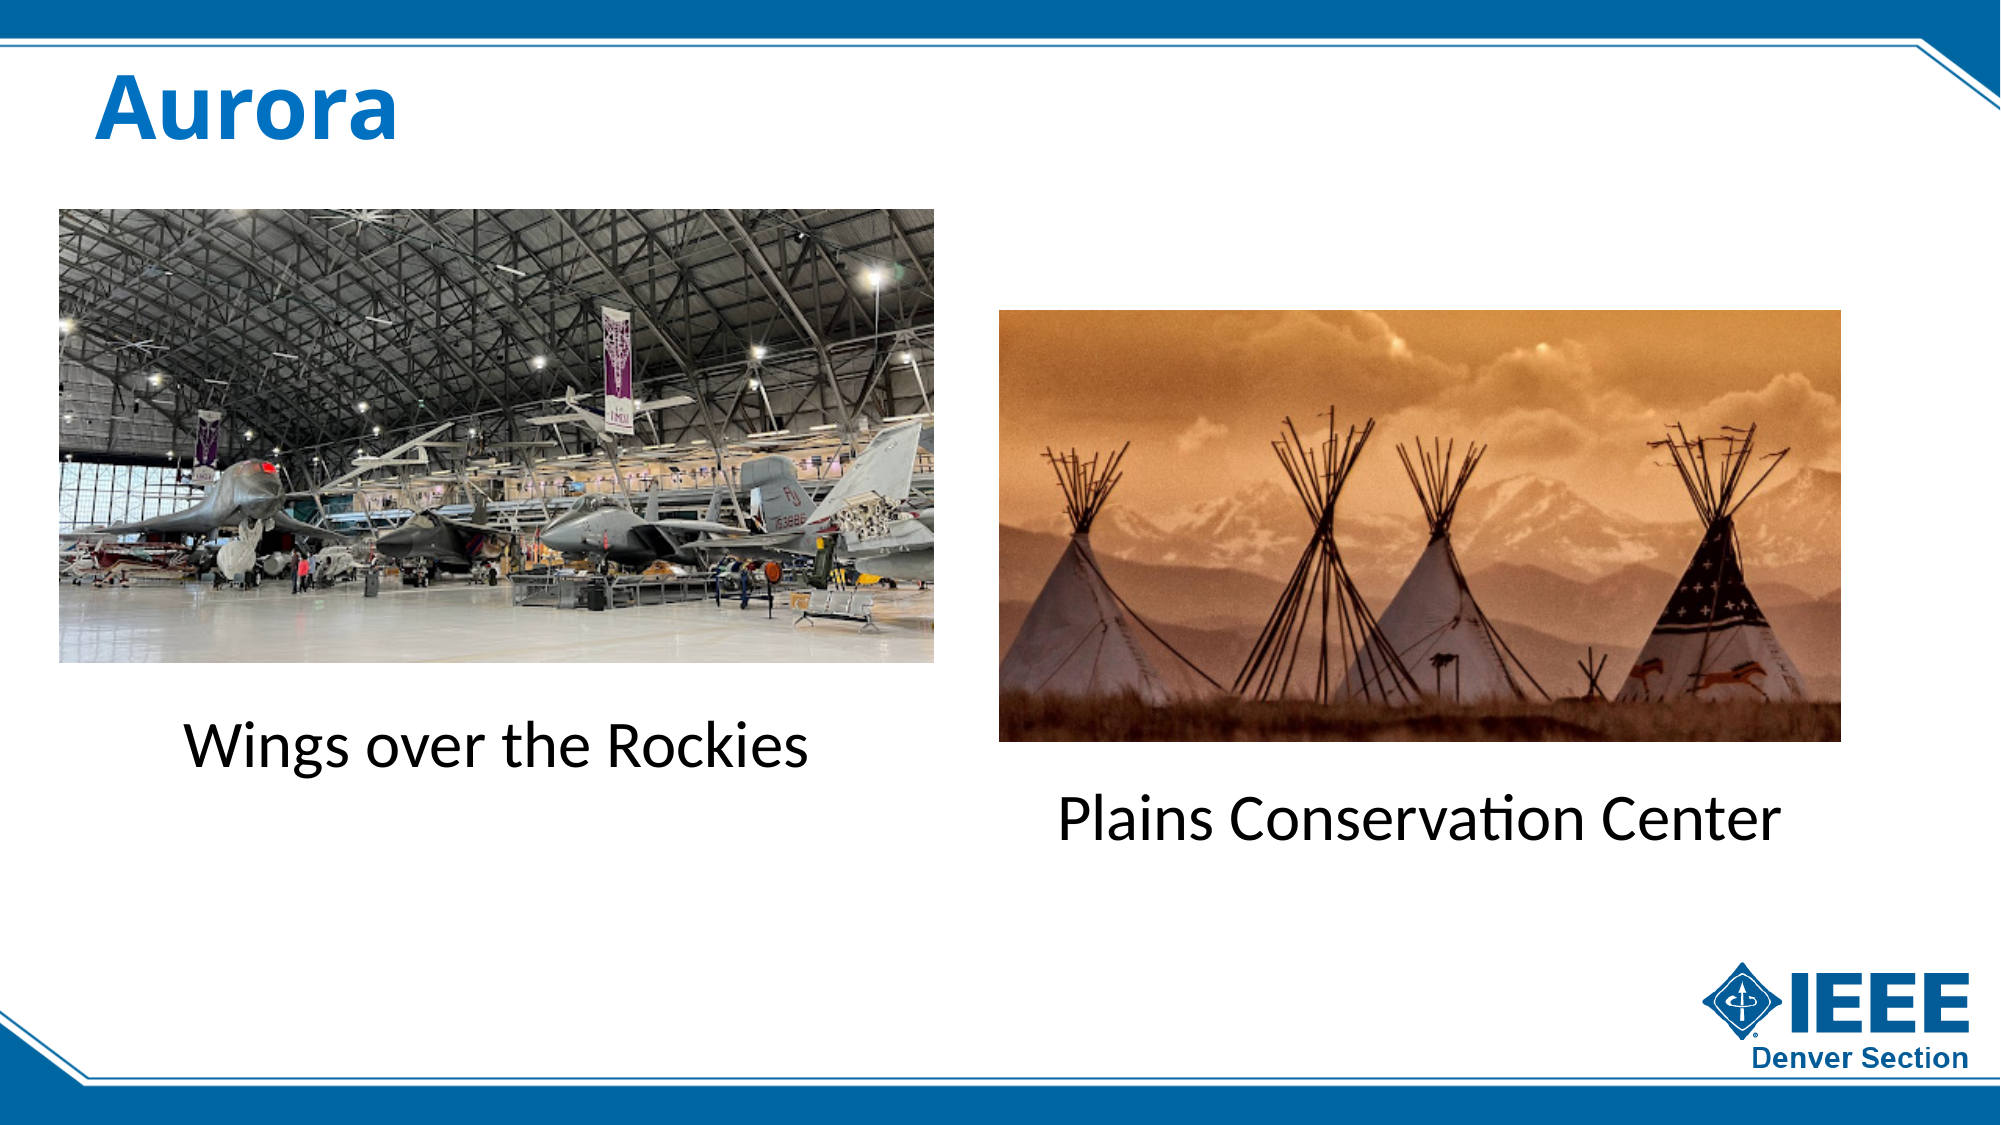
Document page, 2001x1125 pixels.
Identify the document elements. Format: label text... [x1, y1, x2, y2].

text_box Plains Conservation Center [1037, 766, 1803, 861]
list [59, 209, 934, 663]
text_box Wings over the Rockies [151, 693, 842, 789]
picture [0, 0, 2001, 115]
picture [0, 962, 2000, 1125]
picture [999, 310, 1841, 742]
title Aurora [80, 22, 1901, 199]
